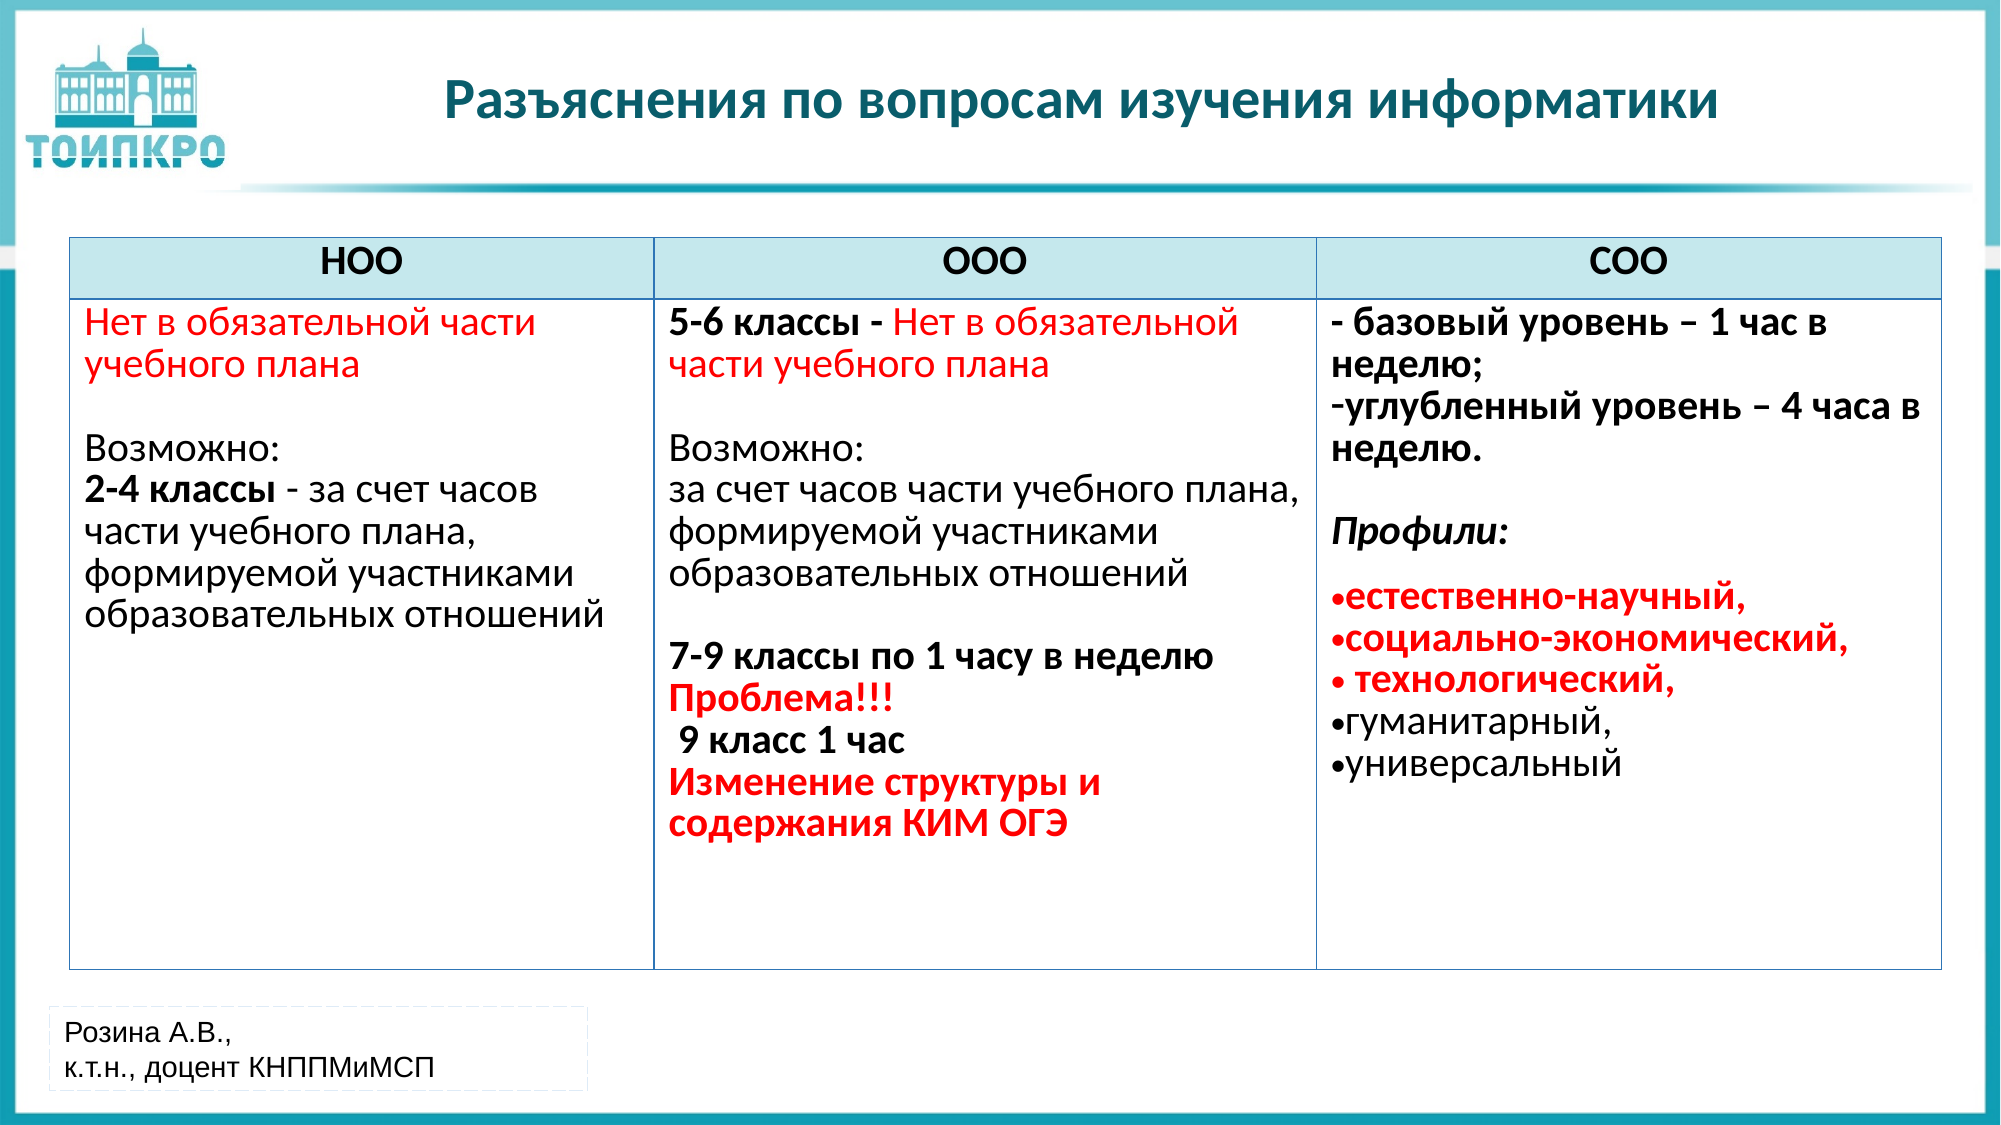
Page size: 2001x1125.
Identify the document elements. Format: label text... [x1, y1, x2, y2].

table_header ООО [655, 257, 1316, 298]
table_header НОО [70, 238, 653, 298]
picture [0, 0, 2001, 1125]
text_box Розина А.В., к.т.н., доцент КНППМиМСП [49, 1006, 588, 1091]
table_cell Нет в обязательной части учебного плана Возможно: 2-4 классы - за счет часов части учебного плана, формируемой участниками образовательных отношений [70, 300, 653, 969]
table_header СОО [1317, 257, 1941, 298]
table_cell 5-6 классы - Нет в обязательной части учебного плана Возможно: за счет часов части учебного плана, формируемой участниками образовательных отношений 7-9 классы по 1 часу в неделю Проблема!!! 9 класс 1 час Изменение структуры и содержания КИМ ОГЭ [655, 300, 1316, 969]
table_cell - базовый уровень – 1 час в неделю; углубленный уровень – 4 часа в неделю. Профили: естественно-научный, социально-экономический, технологический, гуманитарный, универсальный [1317, 300, 1941, 969]
text_box Разъяснения по вопросам изучения информатики [282, 52, 1882, 138]
